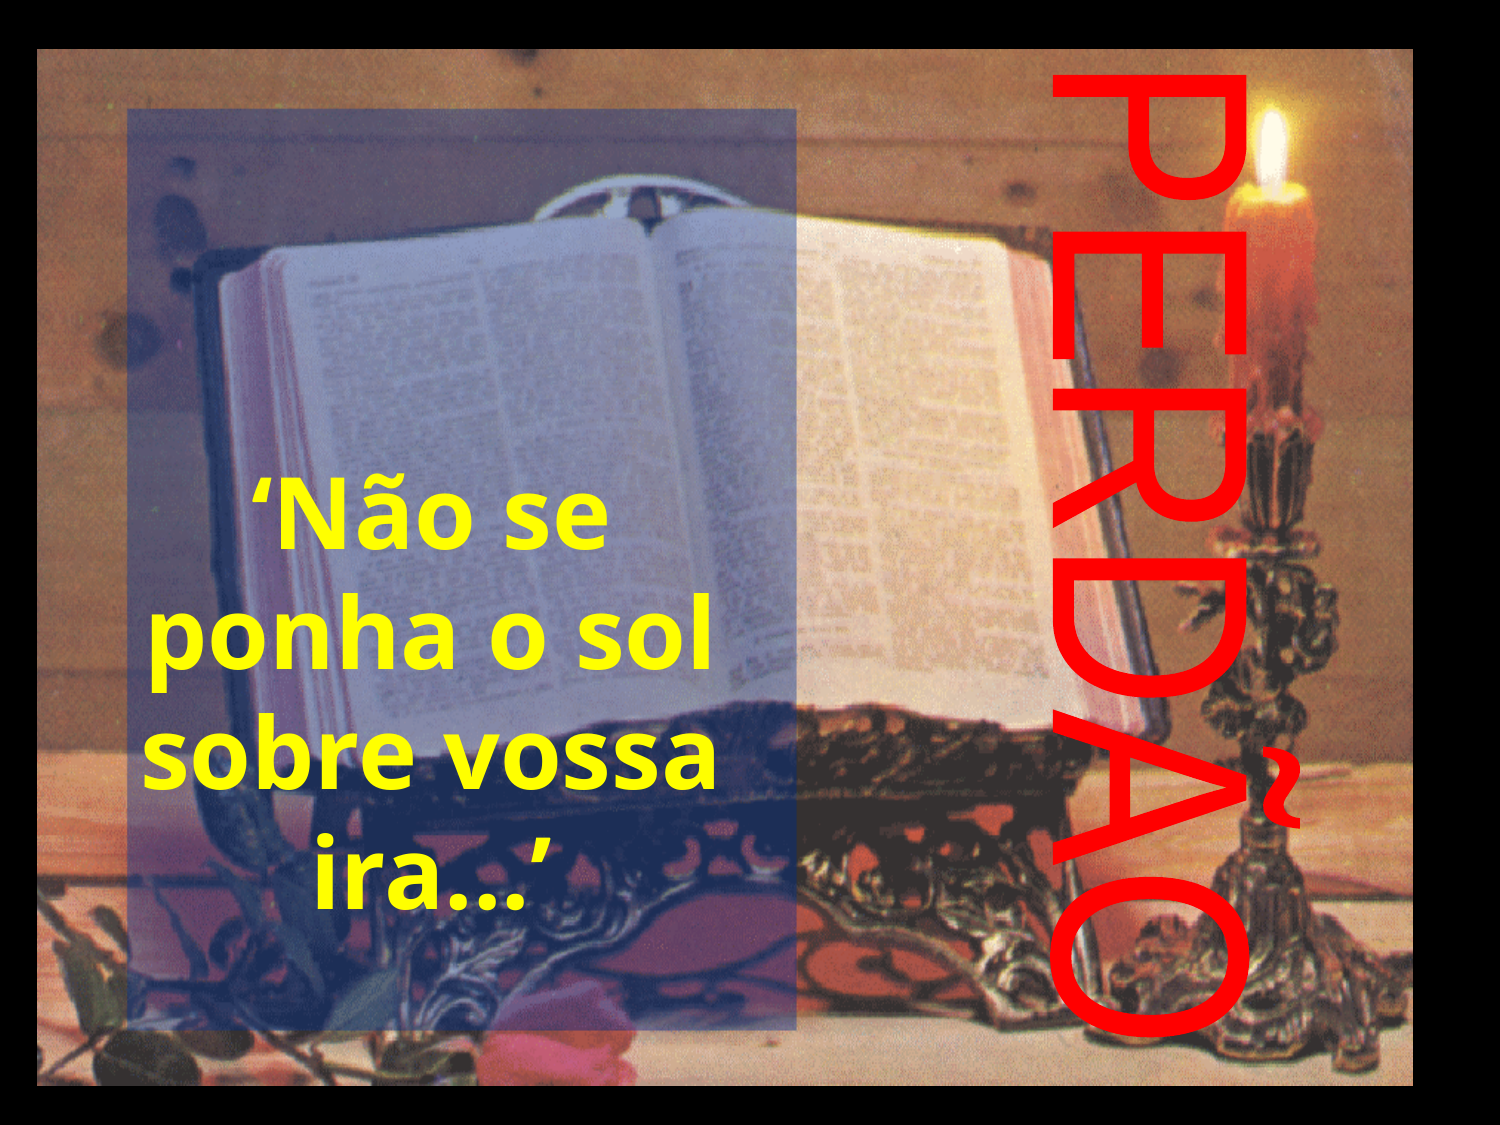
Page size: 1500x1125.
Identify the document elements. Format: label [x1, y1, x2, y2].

picture [37, 49, 1413, 1086]
